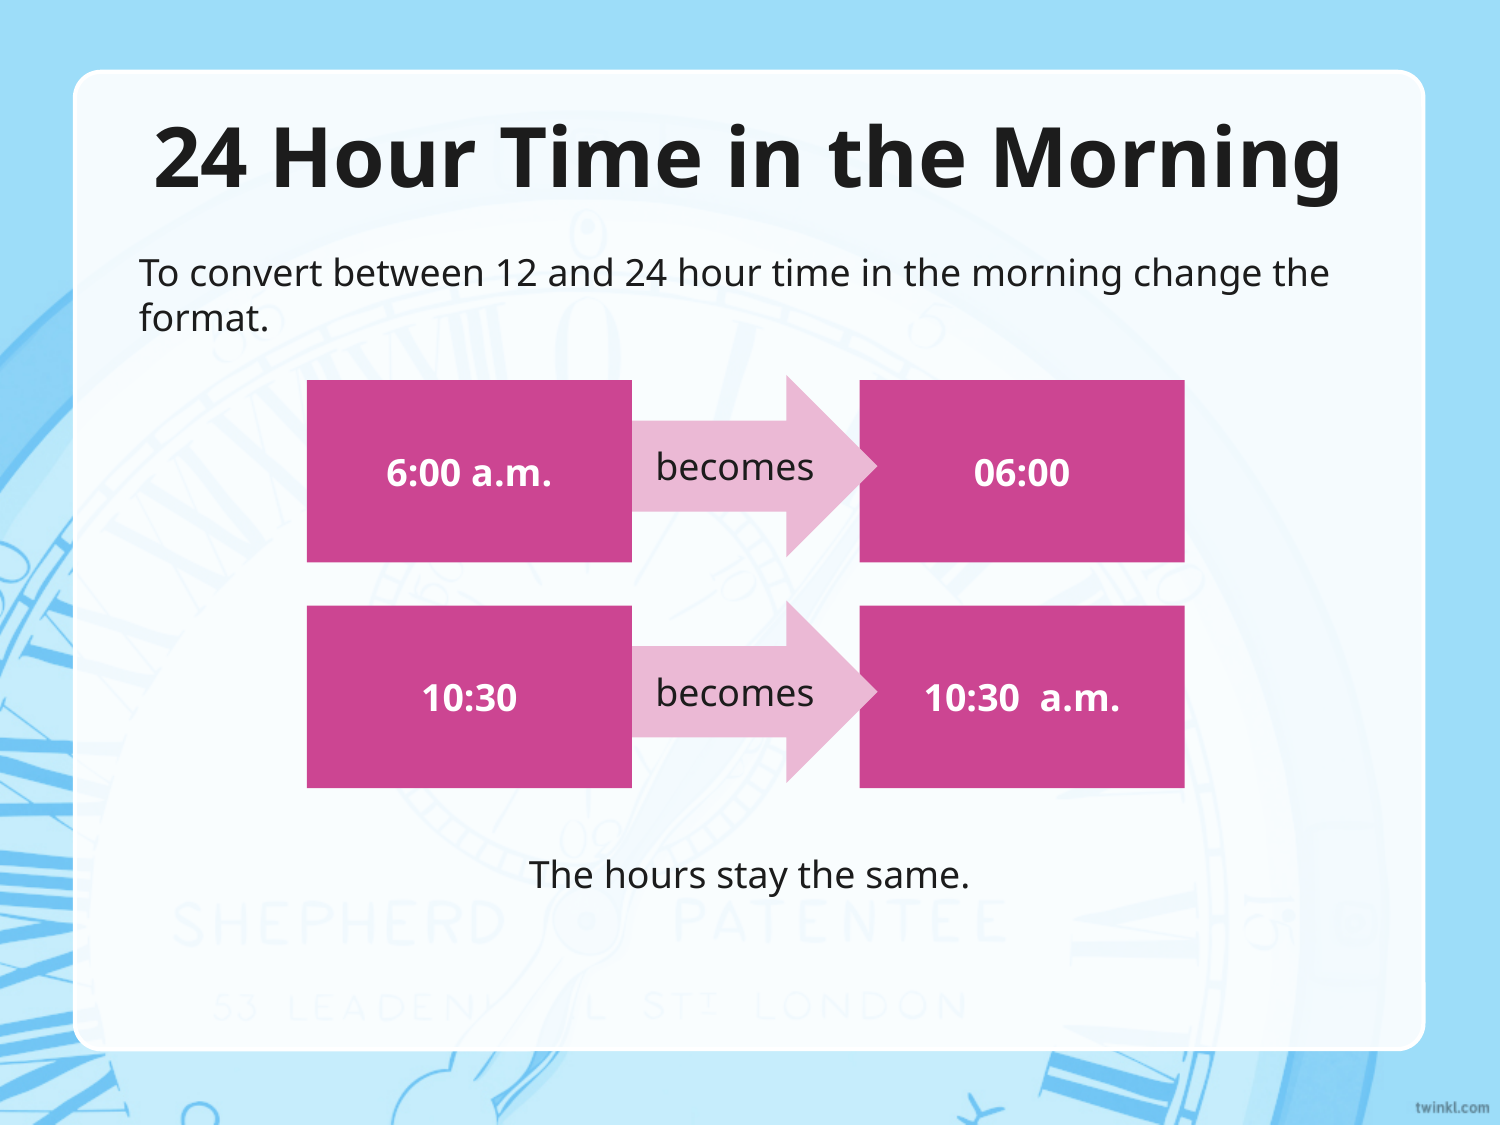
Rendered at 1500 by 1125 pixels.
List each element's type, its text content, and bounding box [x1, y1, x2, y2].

text_box To convert between 12 and 24 hour time in the morning change the format. [123, 241, 1376, 347]
text_box The hours stay the same. [514, 843, 986, 904]
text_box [306, 374, 1185, 563]
picture [0, 0, 1500, 1125]
title 24 Hour Time in the Morning [73, 76, 1426, 244]
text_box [306, 600, 1185, 789]
